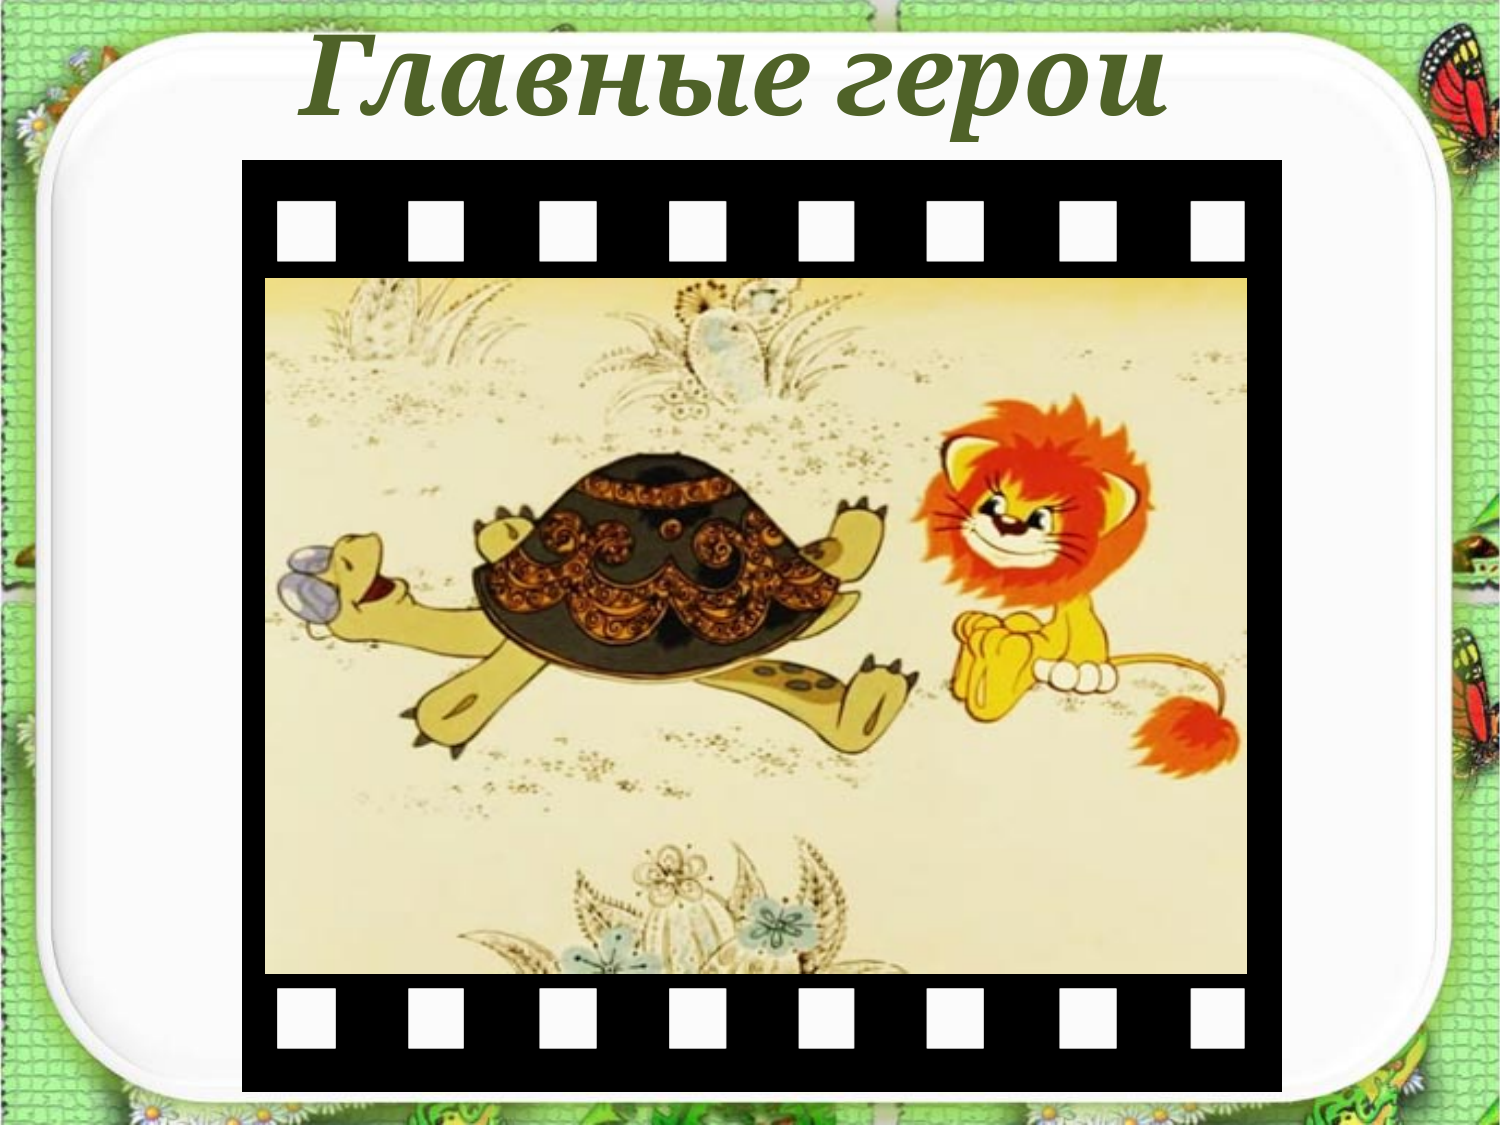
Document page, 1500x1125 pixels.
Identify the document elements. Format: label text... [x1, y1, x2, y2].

text_box Главные герои [285, 0, 1185, 146]
picture [0, 0, 1500, 1125]
